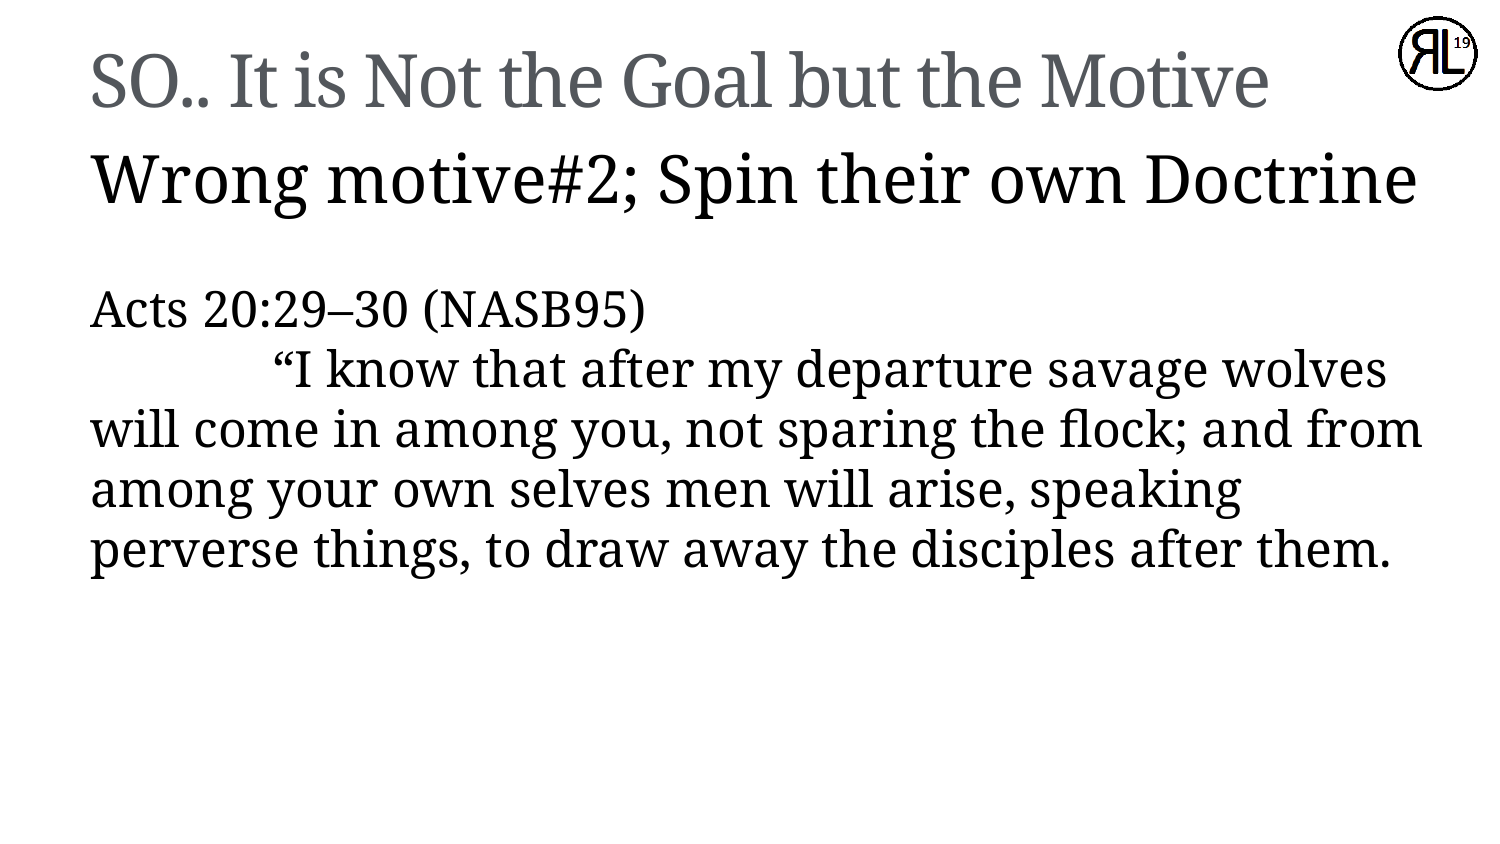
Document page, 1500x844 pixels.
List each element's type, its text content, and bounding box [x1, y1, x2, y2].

list [29, 129, 1487, 803]
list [1369, 1, 1497, 102]
text_box Wrong motive#2; Spin their own Doctrine Acts 20:29–30 (NASB95) “I know that after my departure savage wolves will come in among you, not sparing the flock; and from among your own selves men will arise, speaking perverse things, to draw away the disciples after them. [75, 129, 1440, 585]
title SO.. It is Not the Goal but the Motive [74, 18, 1318, 129]
